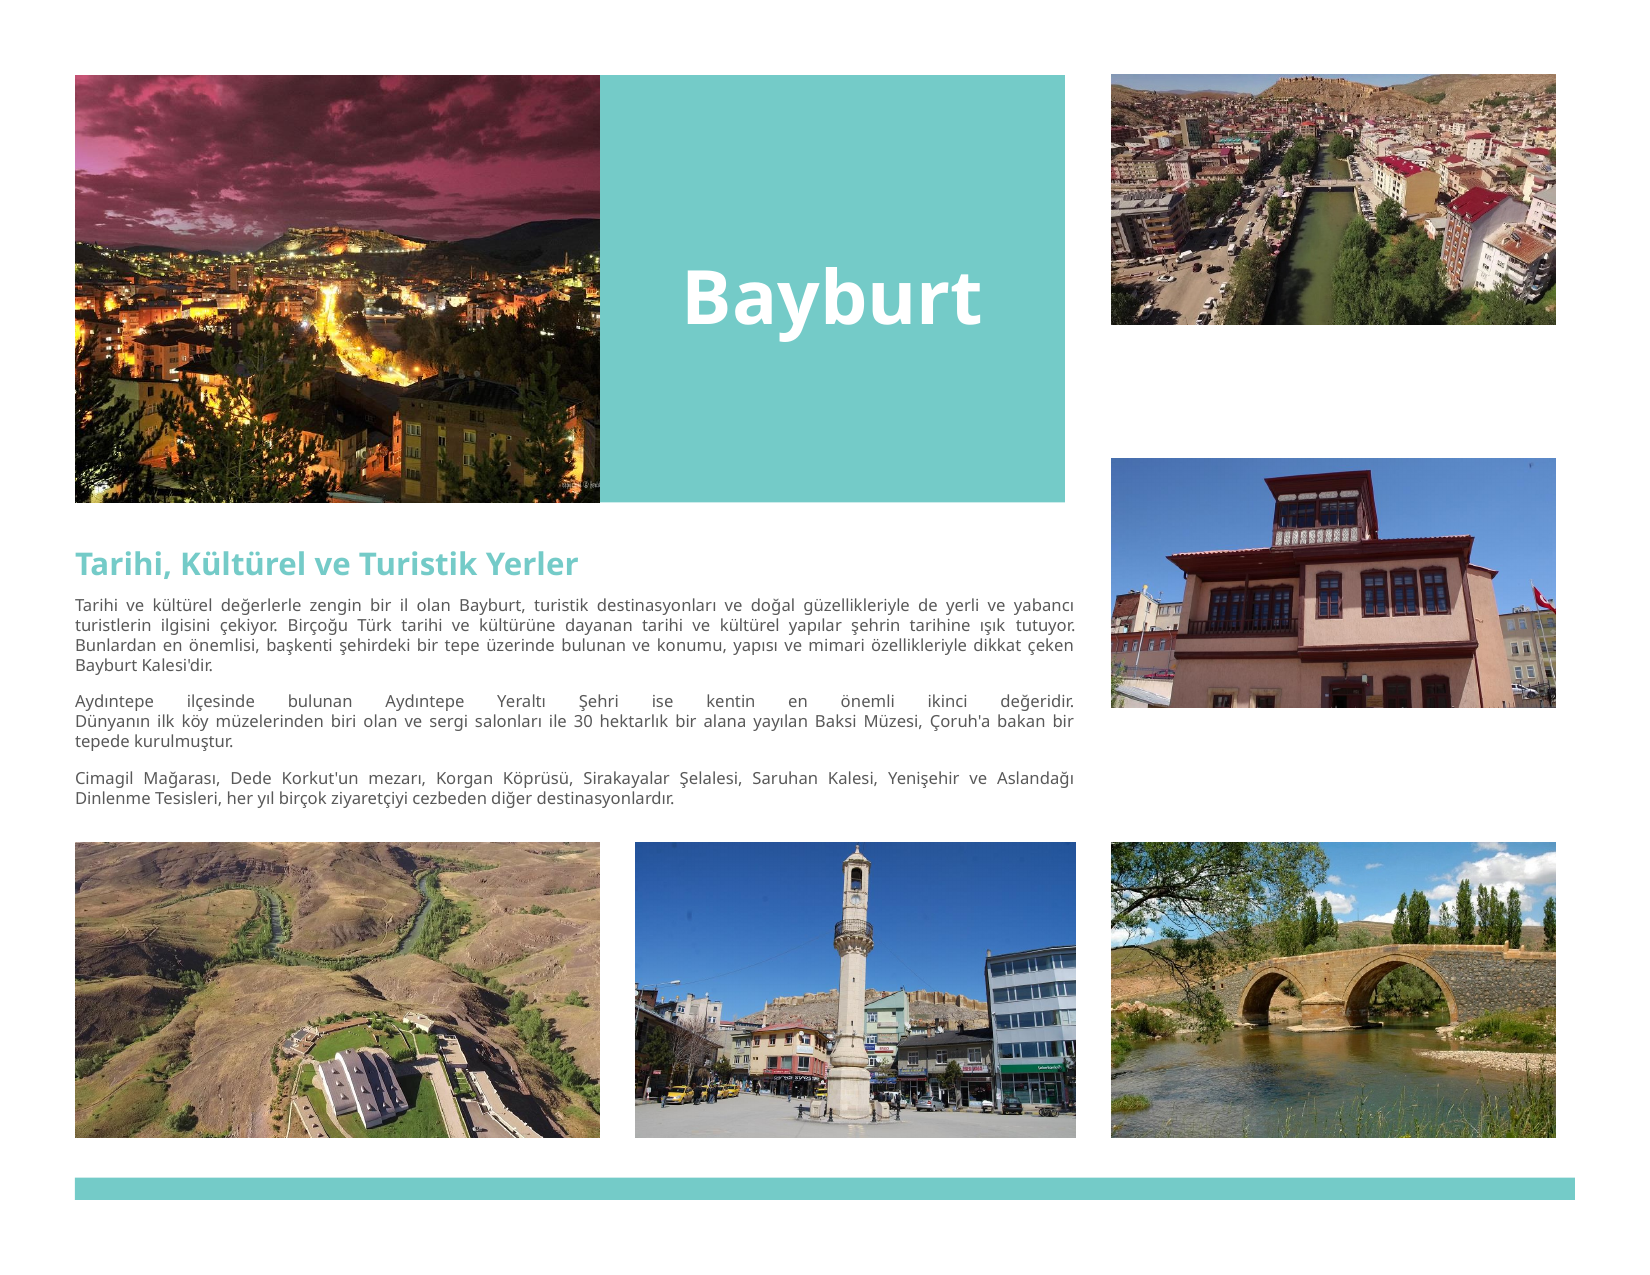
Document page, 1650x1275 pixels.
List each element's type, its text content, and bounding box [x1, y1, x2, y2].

picture [1111, 842, 1556, 1138]
list Tarihi ve kültürel değerlerle zengin bir il olan Bayburt, turistik destinasyonları ve doğal güzellikleriyle de yerli ve yabancı turistlerin ilgisini çekiyor. Birçoğu Türk tarihi ve kültürüne dayanan tarihi ve kültürel yapılar şehrin tarihine ışık tutuyor. Bunlardan en önemlisi, başkenti şehirdeki bir tepe üzerinde bulunan ve konumu, yapısı ve mimari özellikleriyle dikkat çeken Bayburt Kalesi'dir. Aydıntepe ilçesinde bulunan Aydıntepe Yeraltı Şehri ise kentin en önemli ikinci değeridir. Dünyanın ilk köy müzelerinden biri olan ve sergi salonları ile 30 hektarlık bir alana yayılan Baksi Müzesi, Çoruh'a bakan bir tepede kurulmuştur. Cimagil Mağarası, Dede Korkut'un mezarı, Korgan Köprüsü, Sirakayalar Şelalesi, Saruhan Kalesi, Yenişehir ve Aslandağı Dinlenme Tesisleri, her yıl birçok ziyaretçiyi cezbeden diğer destinasyonlardır. [75, 594, 1076, 825]
list Bayburt [652, 127, 1013, 450]
picture [74, 74, 600, 503]
picture [1111, 74, 1556, 325]
picture [1111, 458, 1556, 708]
picture [74, 842, 600, 1138]
list Tarihi, Kültürel ve Turistik Yerler [75, 543, 1076, 594]
picture [635, 842, 1076, 1138]
